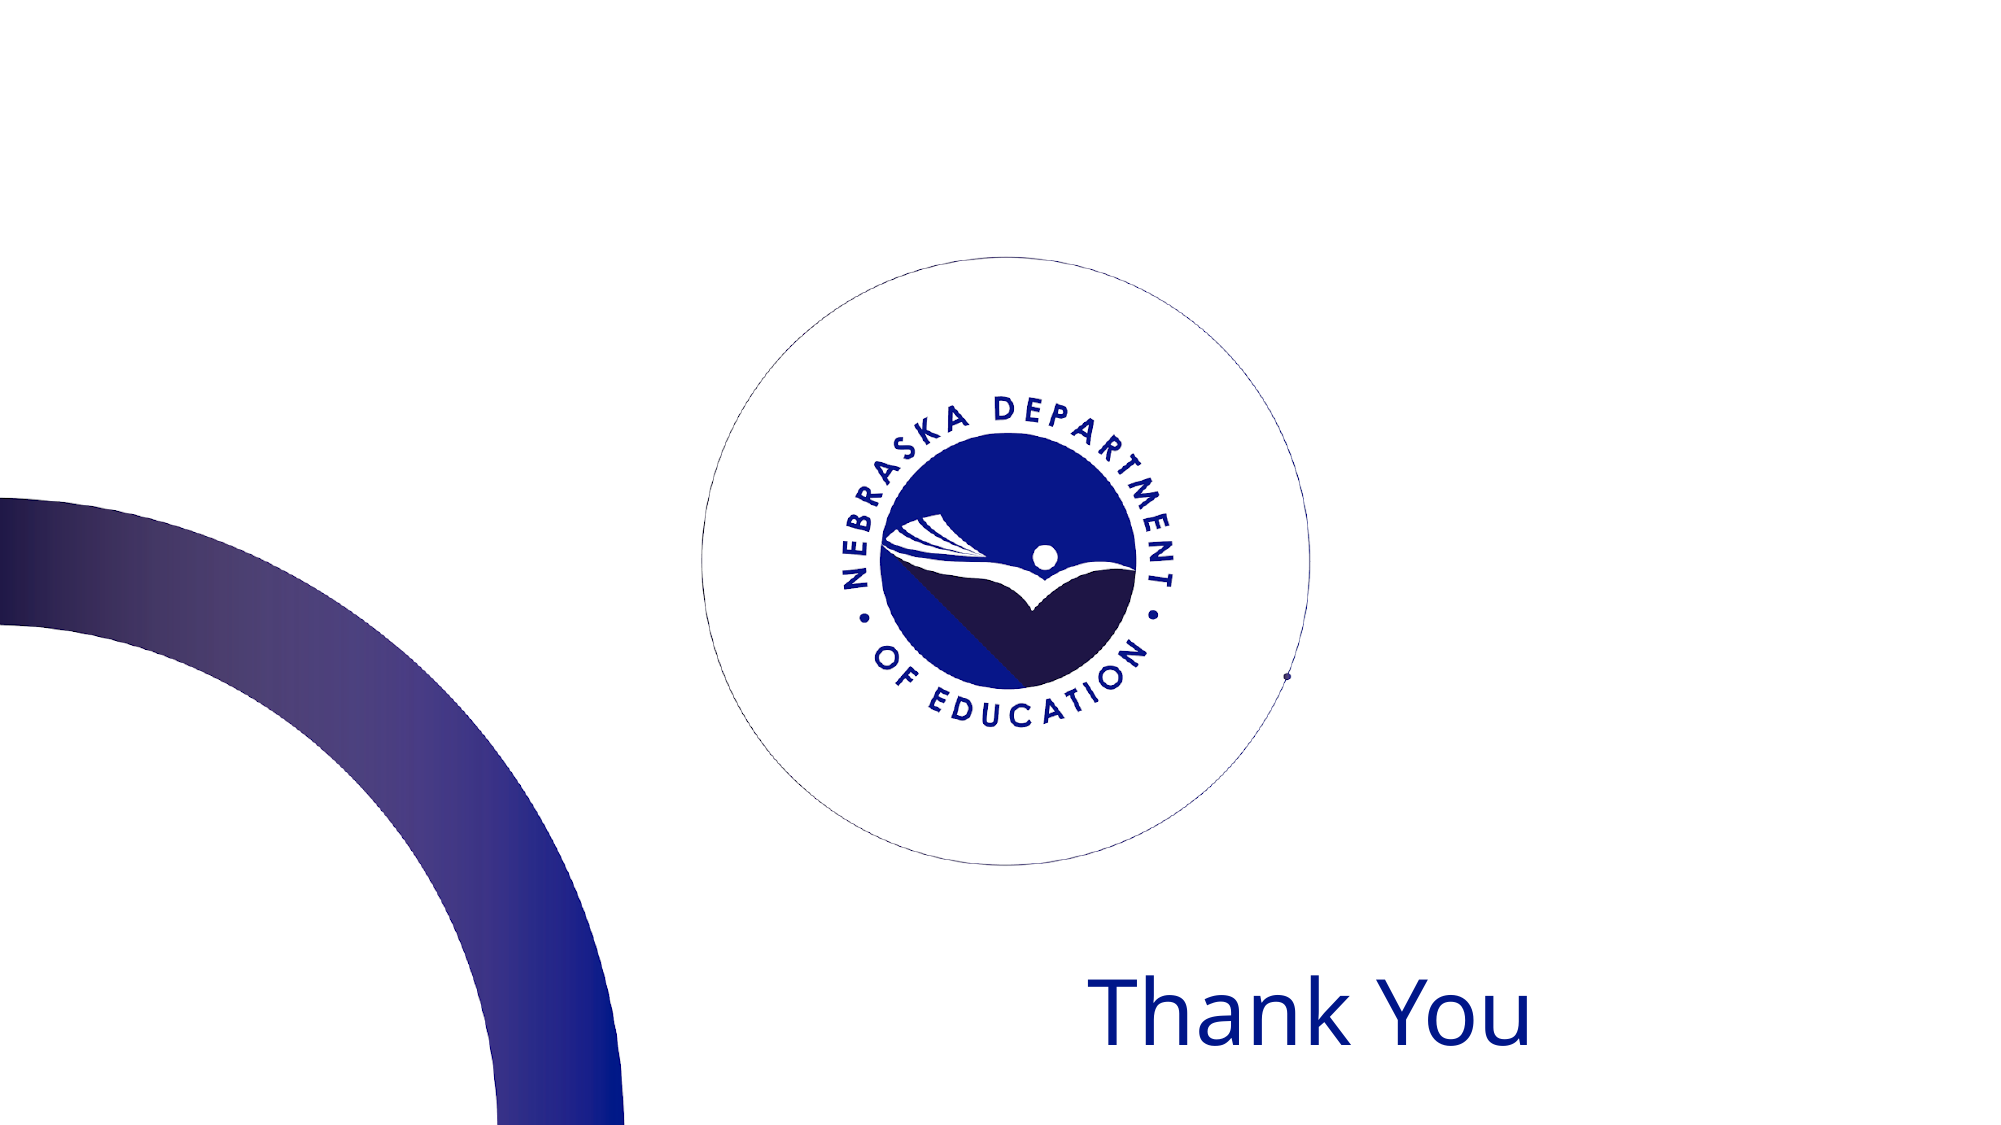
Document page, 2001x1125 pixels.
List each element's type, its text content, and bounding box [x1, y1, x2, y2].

title Thank You [623, 907, 2000, 1125]
picture [0, 0, 2001, 1125]
